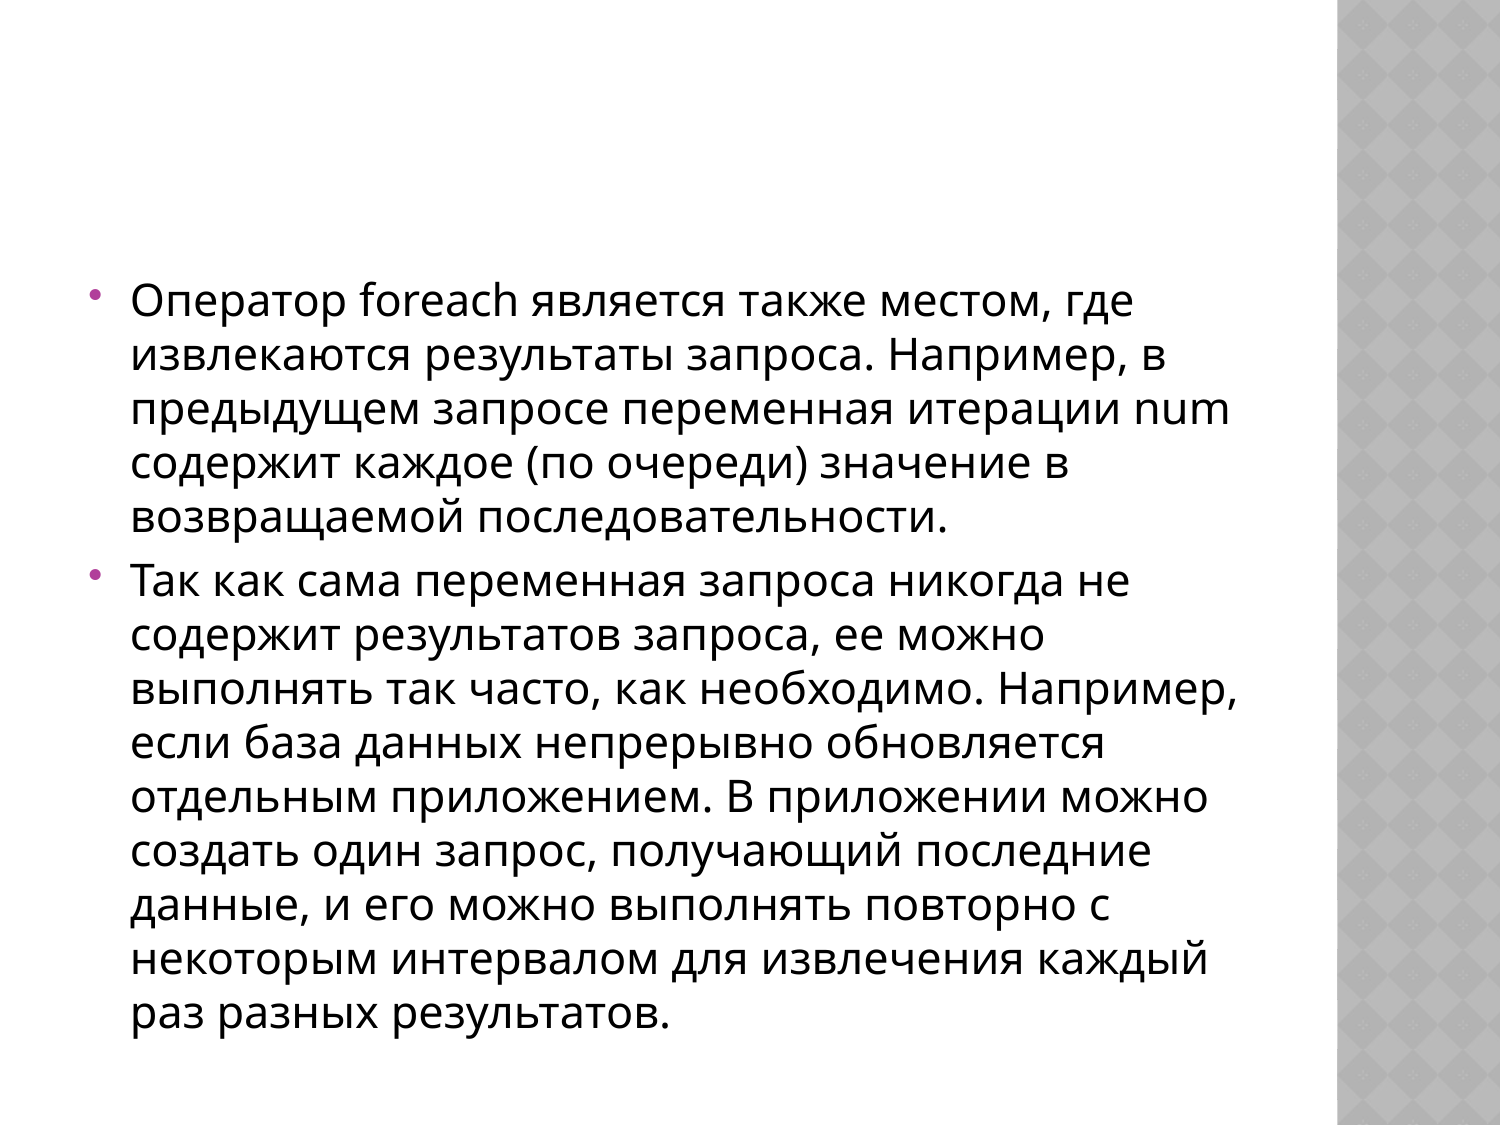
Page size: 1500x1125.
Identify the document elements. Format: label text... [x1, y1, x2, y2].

list Оператор foreach является также местом, где извлекаются результаты запроса. Например, в предыдущем запросе переменная итерации num содержит каждое (по очереди) значение в возвращаемой последовательности. Так как сама переменная запроса никогда не содержит результатов запроса, ее можно выполнять так часто, как необходимо. Например, если база данных непрерывно обновляется отдельным приложением. В приложении можно создать один запрос, получающий последние данные, и его можно выполнять повторно с некоторым интервалом для извлечения каждый раз разных результатов. [75, 264, 1263, 1059]
